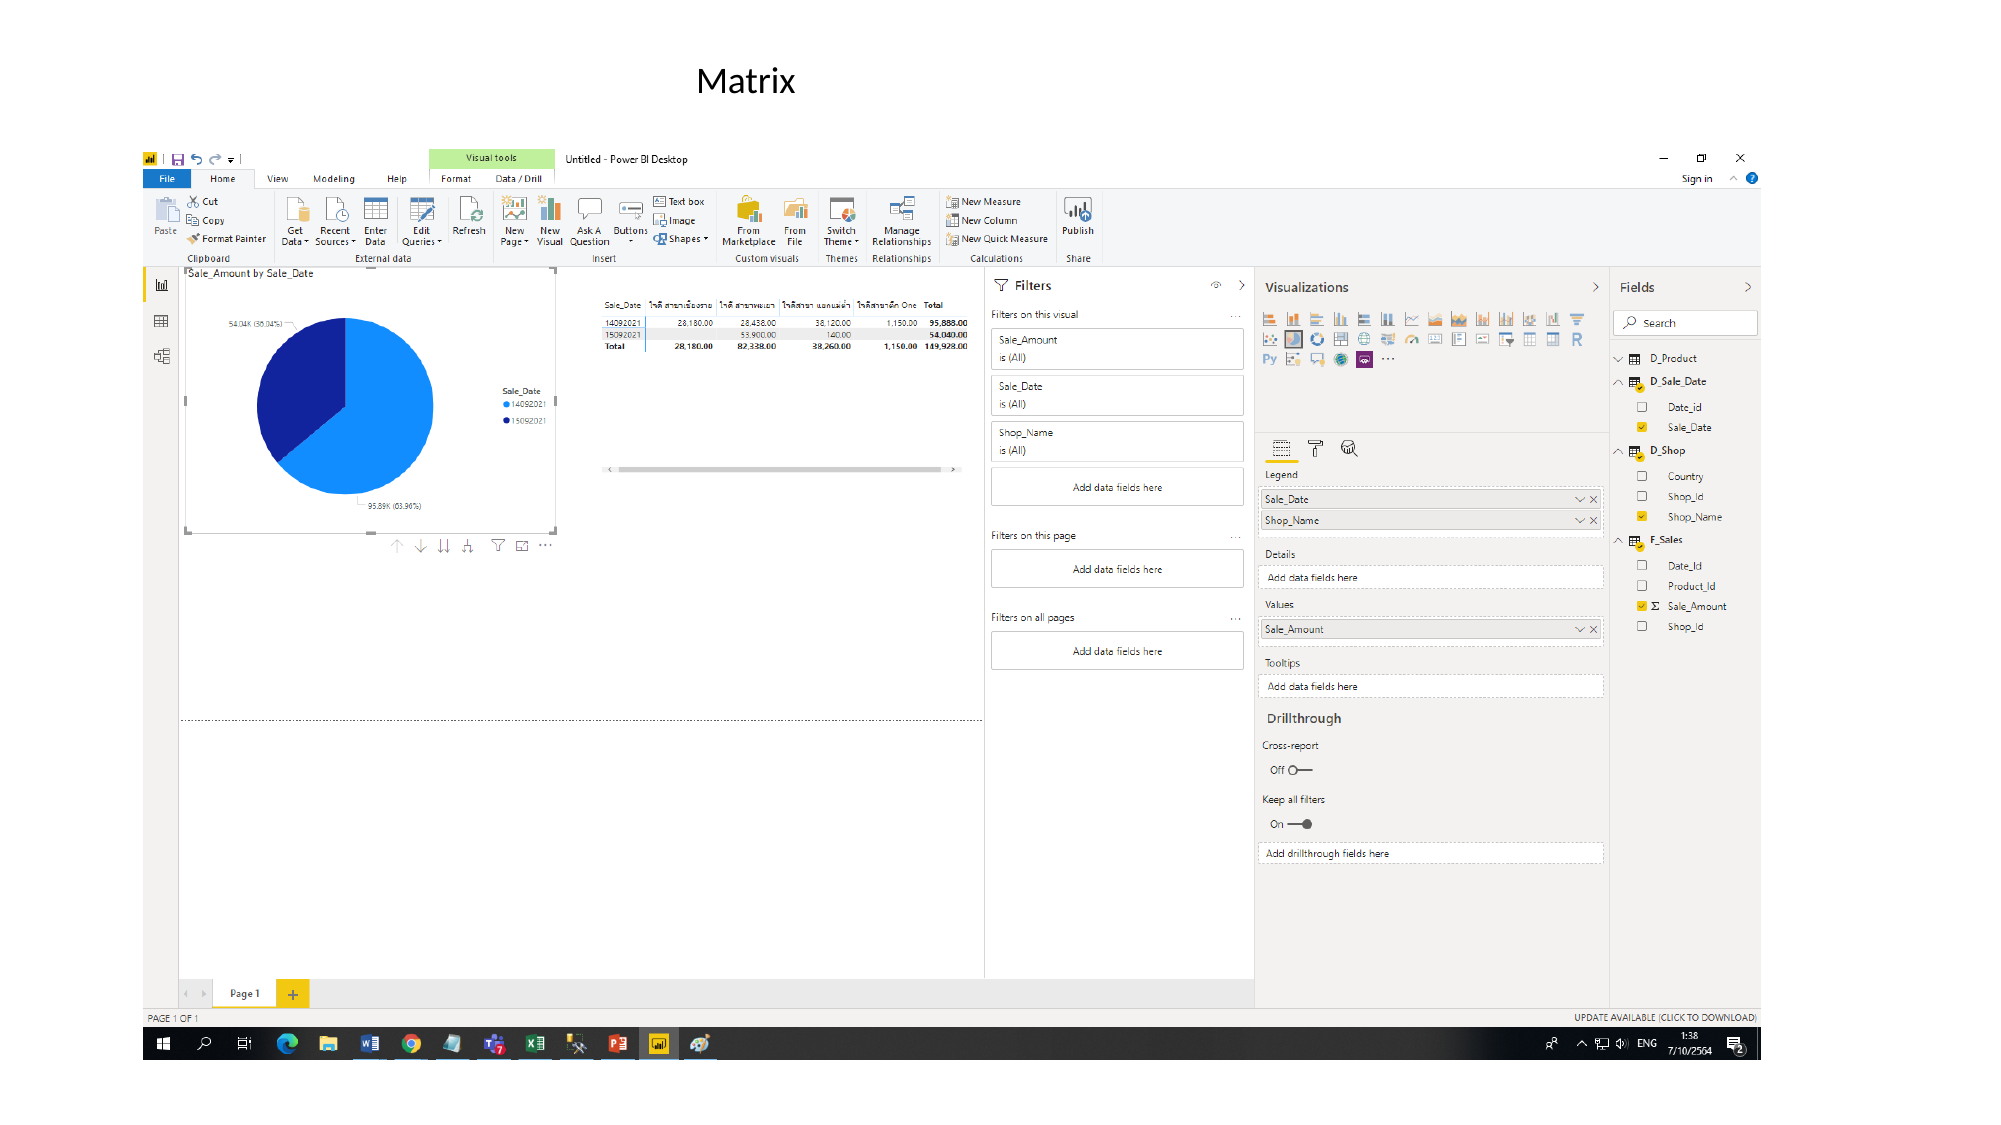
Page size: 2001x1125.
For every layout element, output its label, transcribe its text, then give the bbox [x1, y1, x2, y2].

text_box Matrix [681, 48, 1183, 109]
picture [143, 149, 1761, 1060]
